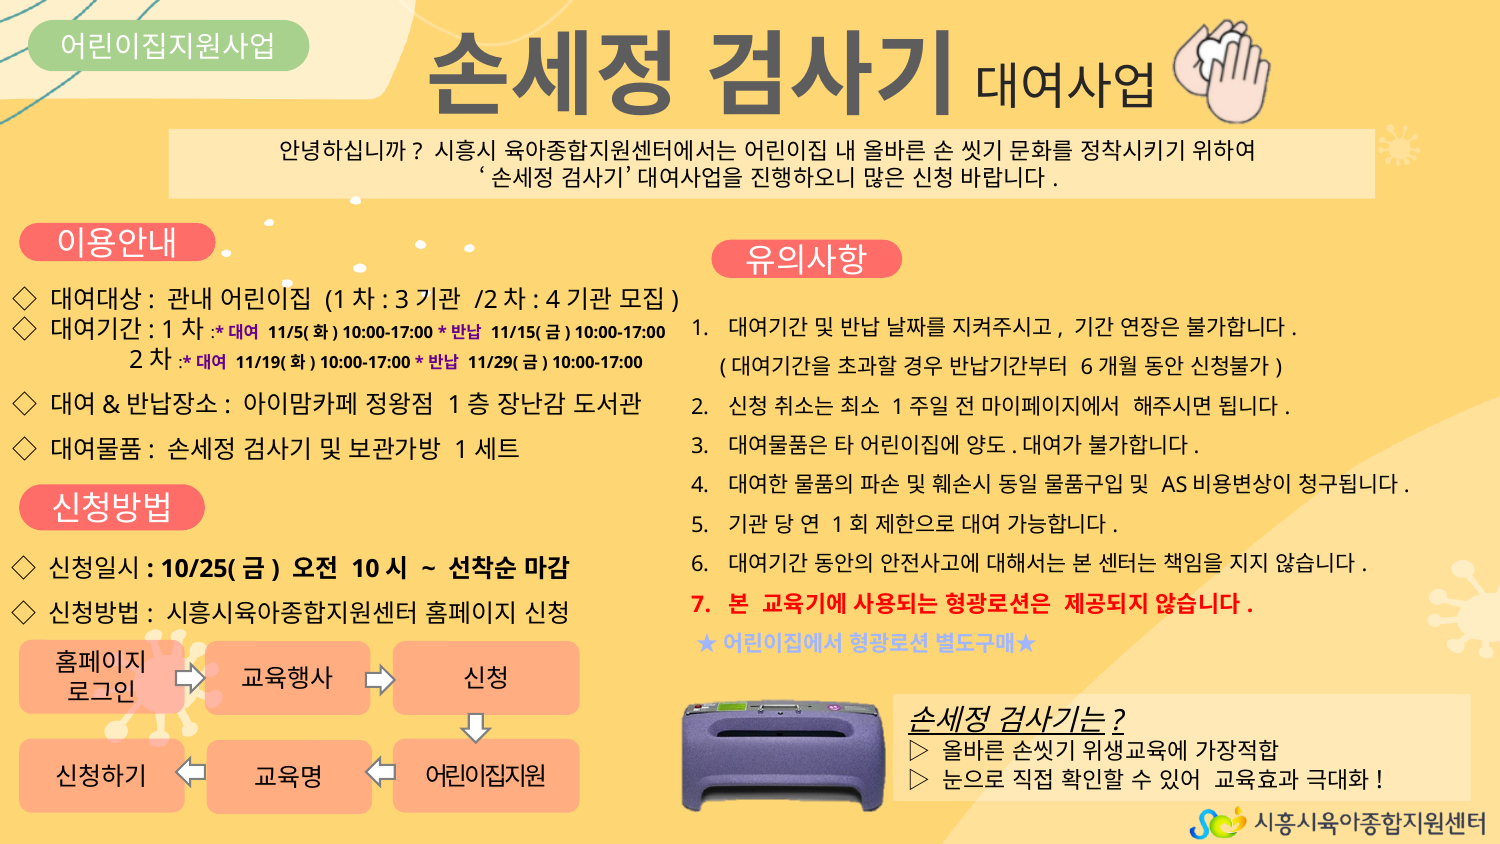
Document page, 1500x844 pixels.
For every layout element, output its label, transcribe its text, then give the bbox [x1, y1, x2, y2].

text_box ◇ 신청일시: 10/25(금) 오전 10시 ~ 선착순 마감 ◇ 신청방법: 시흥시육아종합지원센터 홈페이지 신청 [0, 530, 621, 635]
picture [0, 471, 1500, 844]
text_box 대여사업 [1020, 47, 1134, 123]
text_box [174, 661, 207, 695]
text_box 신청하기 [18, 737, 186, 814]
text_box 교육행사 [203, 639, 372, 717]
text_box 신청 [391, 639, 581, 717]
text_box [364, 663, 397, 697]
text_box 신청방법 [18, 483, 206, 532]
text_box 손세정 검사기 [365, 8, 1020, 128]
text_box 유의사항 [710, 238, 904, 279]
text_box [459, 712, 493, 745]
text_box 이용안내 [18, 221, 217, 261]
text_box ◇ 대여대상: 관내 어린이집 (1차: 3기관 /2차: 4기관 모집) ◇ 대여기간: 1차:*대여 11/5(화) 10:00-17:00 *반납 11/15(금) 10:00-17:00 2차:*대여 11/19(화) 10:00-17:00 *반납 11/29(금) 10:00-17:00 ◇ 대여&반납장소: 아이맘카페 정왕점 1층 장난감 도서관 ◇ 대여물품: 손세정 검사기 및 보관가방 1세트 [0, 261, 762, 471]
text_box 대여기간 및 반납 날짜를 지켜주시고, 기간 연장은 불가합니다. (대여기간을 초과할 경우 반납기간부터 6개월 동안 신청불가) 신청 취소는 최소 1주일 전 마이페이지에서 해주시면 됩니다. 대여물품은 타 어린이집에 양도.대여가 불가합니다. 대여한 물품의 파손 및 훼손시 동일 물품구입 및 AS비용변상이 청구됩니다. 기관 당 연 1회 제한으로 대여 가능합니다. 대여기간 동안의 안전사고에 대해서는 본 센터는 책임을 지지 않습니다. 본 교육기에 사용되는 형광로션은 제공되지 않습니다. ★어린이집에서 형광로션 별도구매★ [676, 293, 1500, 664]
text_box 홈페이지 로그인 [18, 638, 186, 715]
text_box [364, 755, 396, 789]
picture [0, 0, 1500, 293]
text_box 교육명 [205, 738, 374, 815]
text_box 손세정 검사기는? ▷ 올바른 손씻기 위생교육에 가장적합 ▷ 눈으로 직접 확인할 수 있어 교육효과 극대화! [1230, 693, 1471, 800]
text_box [174, 755, 206, 789]
text_box 어린이집지원 [391, 737, 581, 814]
text_box 안녕하십니까? 시흥시 육아종합지원센터에서는 어린이집 내 올바른 손 씻기 문화를 정착시키기 위하여 ‘손세정 검사기’ 대여사업을 진행하오니 많은 신청 바랍니다. [168, 128, 1376, 199]
text_box 어린이집지원사업 [26, 18, 311, 73]
